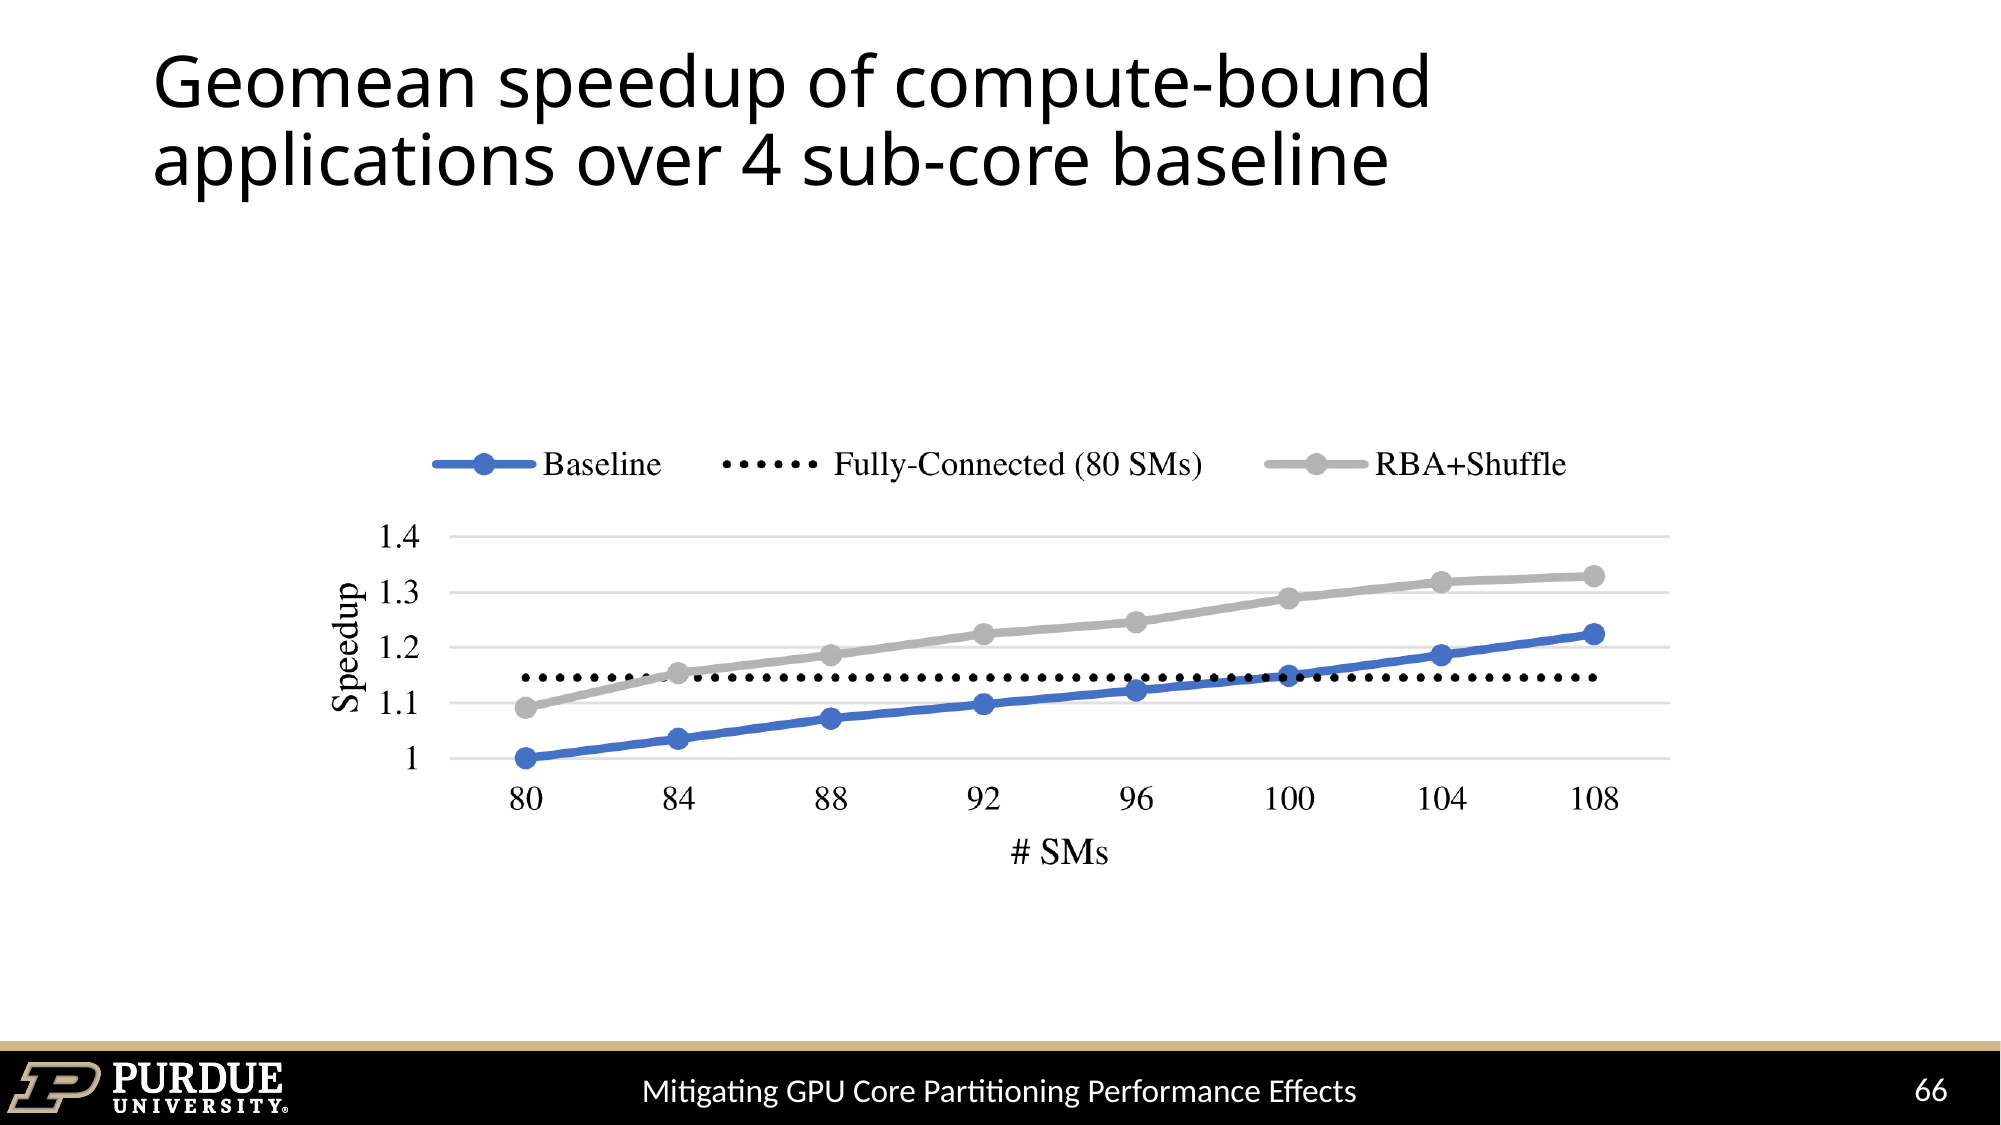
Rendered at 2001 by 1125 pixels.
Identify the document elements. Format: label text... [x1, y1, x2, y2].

title Geomean speedup of compute-bound applications over 4 sub-core baseline [137, 37, 1863, 209]
picture [7, 1062, 288, 1113]
slide_number 66 [1862, 1051, 2000, 1125]
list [330, 446, 1670, 866]
